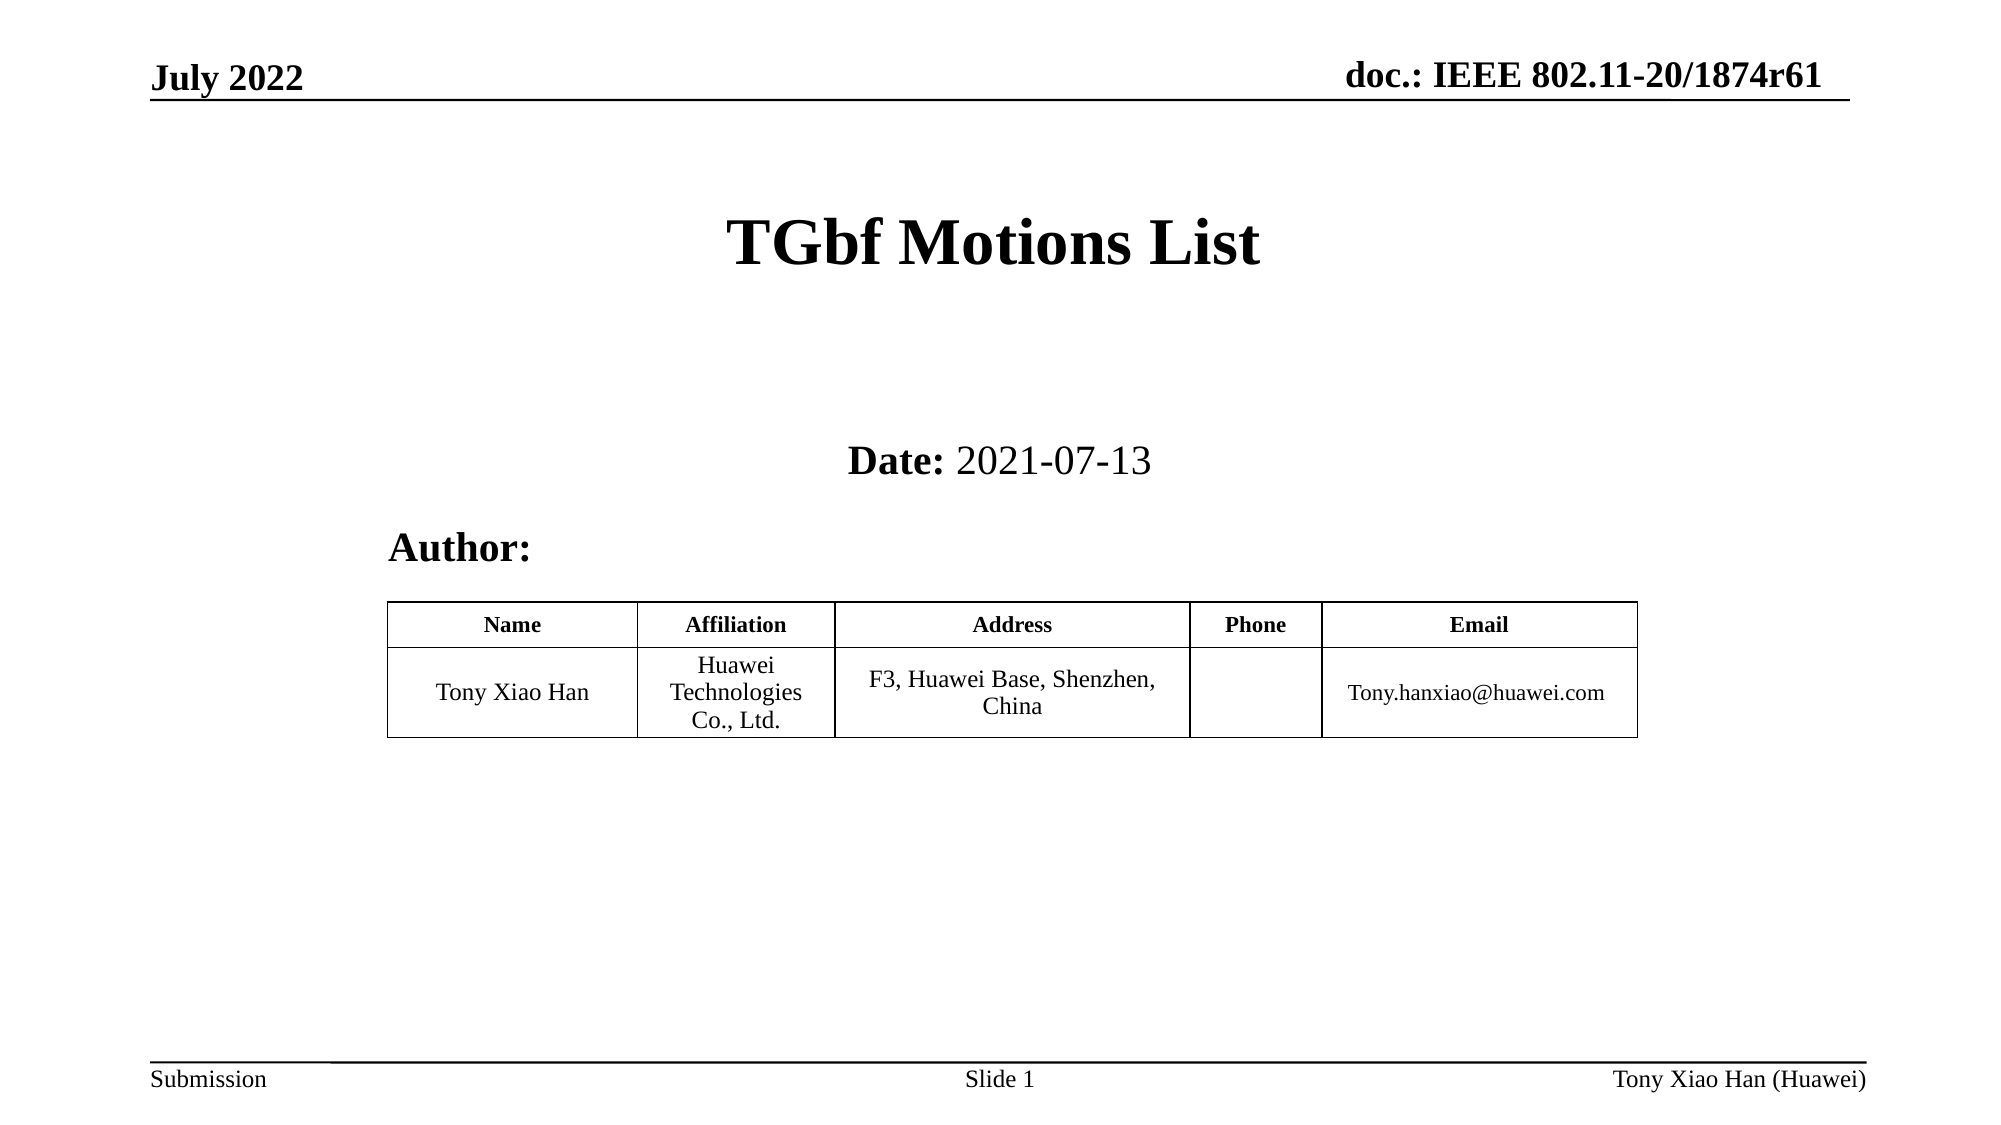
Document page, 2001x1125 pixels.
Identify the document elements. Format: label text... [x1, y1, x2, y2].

table_cell [1191, 648, 1321, 737]
table_header Affiliation [638, 603, 834, 647]
table_cell F3, Huawei Base, Shenzhen, China [836, 648, 1189, 737]
title TGbf Motions List [312, 149, 1675, 325]
table_cell Tony Xiao Han [388, 648, 637, 737]
list Date: 2021-07-13 [362, 425, 1638, 488]
table_header Phone [1191, 603, 1321, 647]
table_header Name [388, 603, 637, 647]
text_box Author: [362, 512, 600, 575]
table_cell Huawei Technologies Co., Ltd. [638, 648, 834, 737]
table_header Address [836, 603, 1189, 647]
table_header Email [1323, 603, 1637, 647]
table_cell Tony.hanxiao@huawei.com [1323, 648, 1637, 737]
